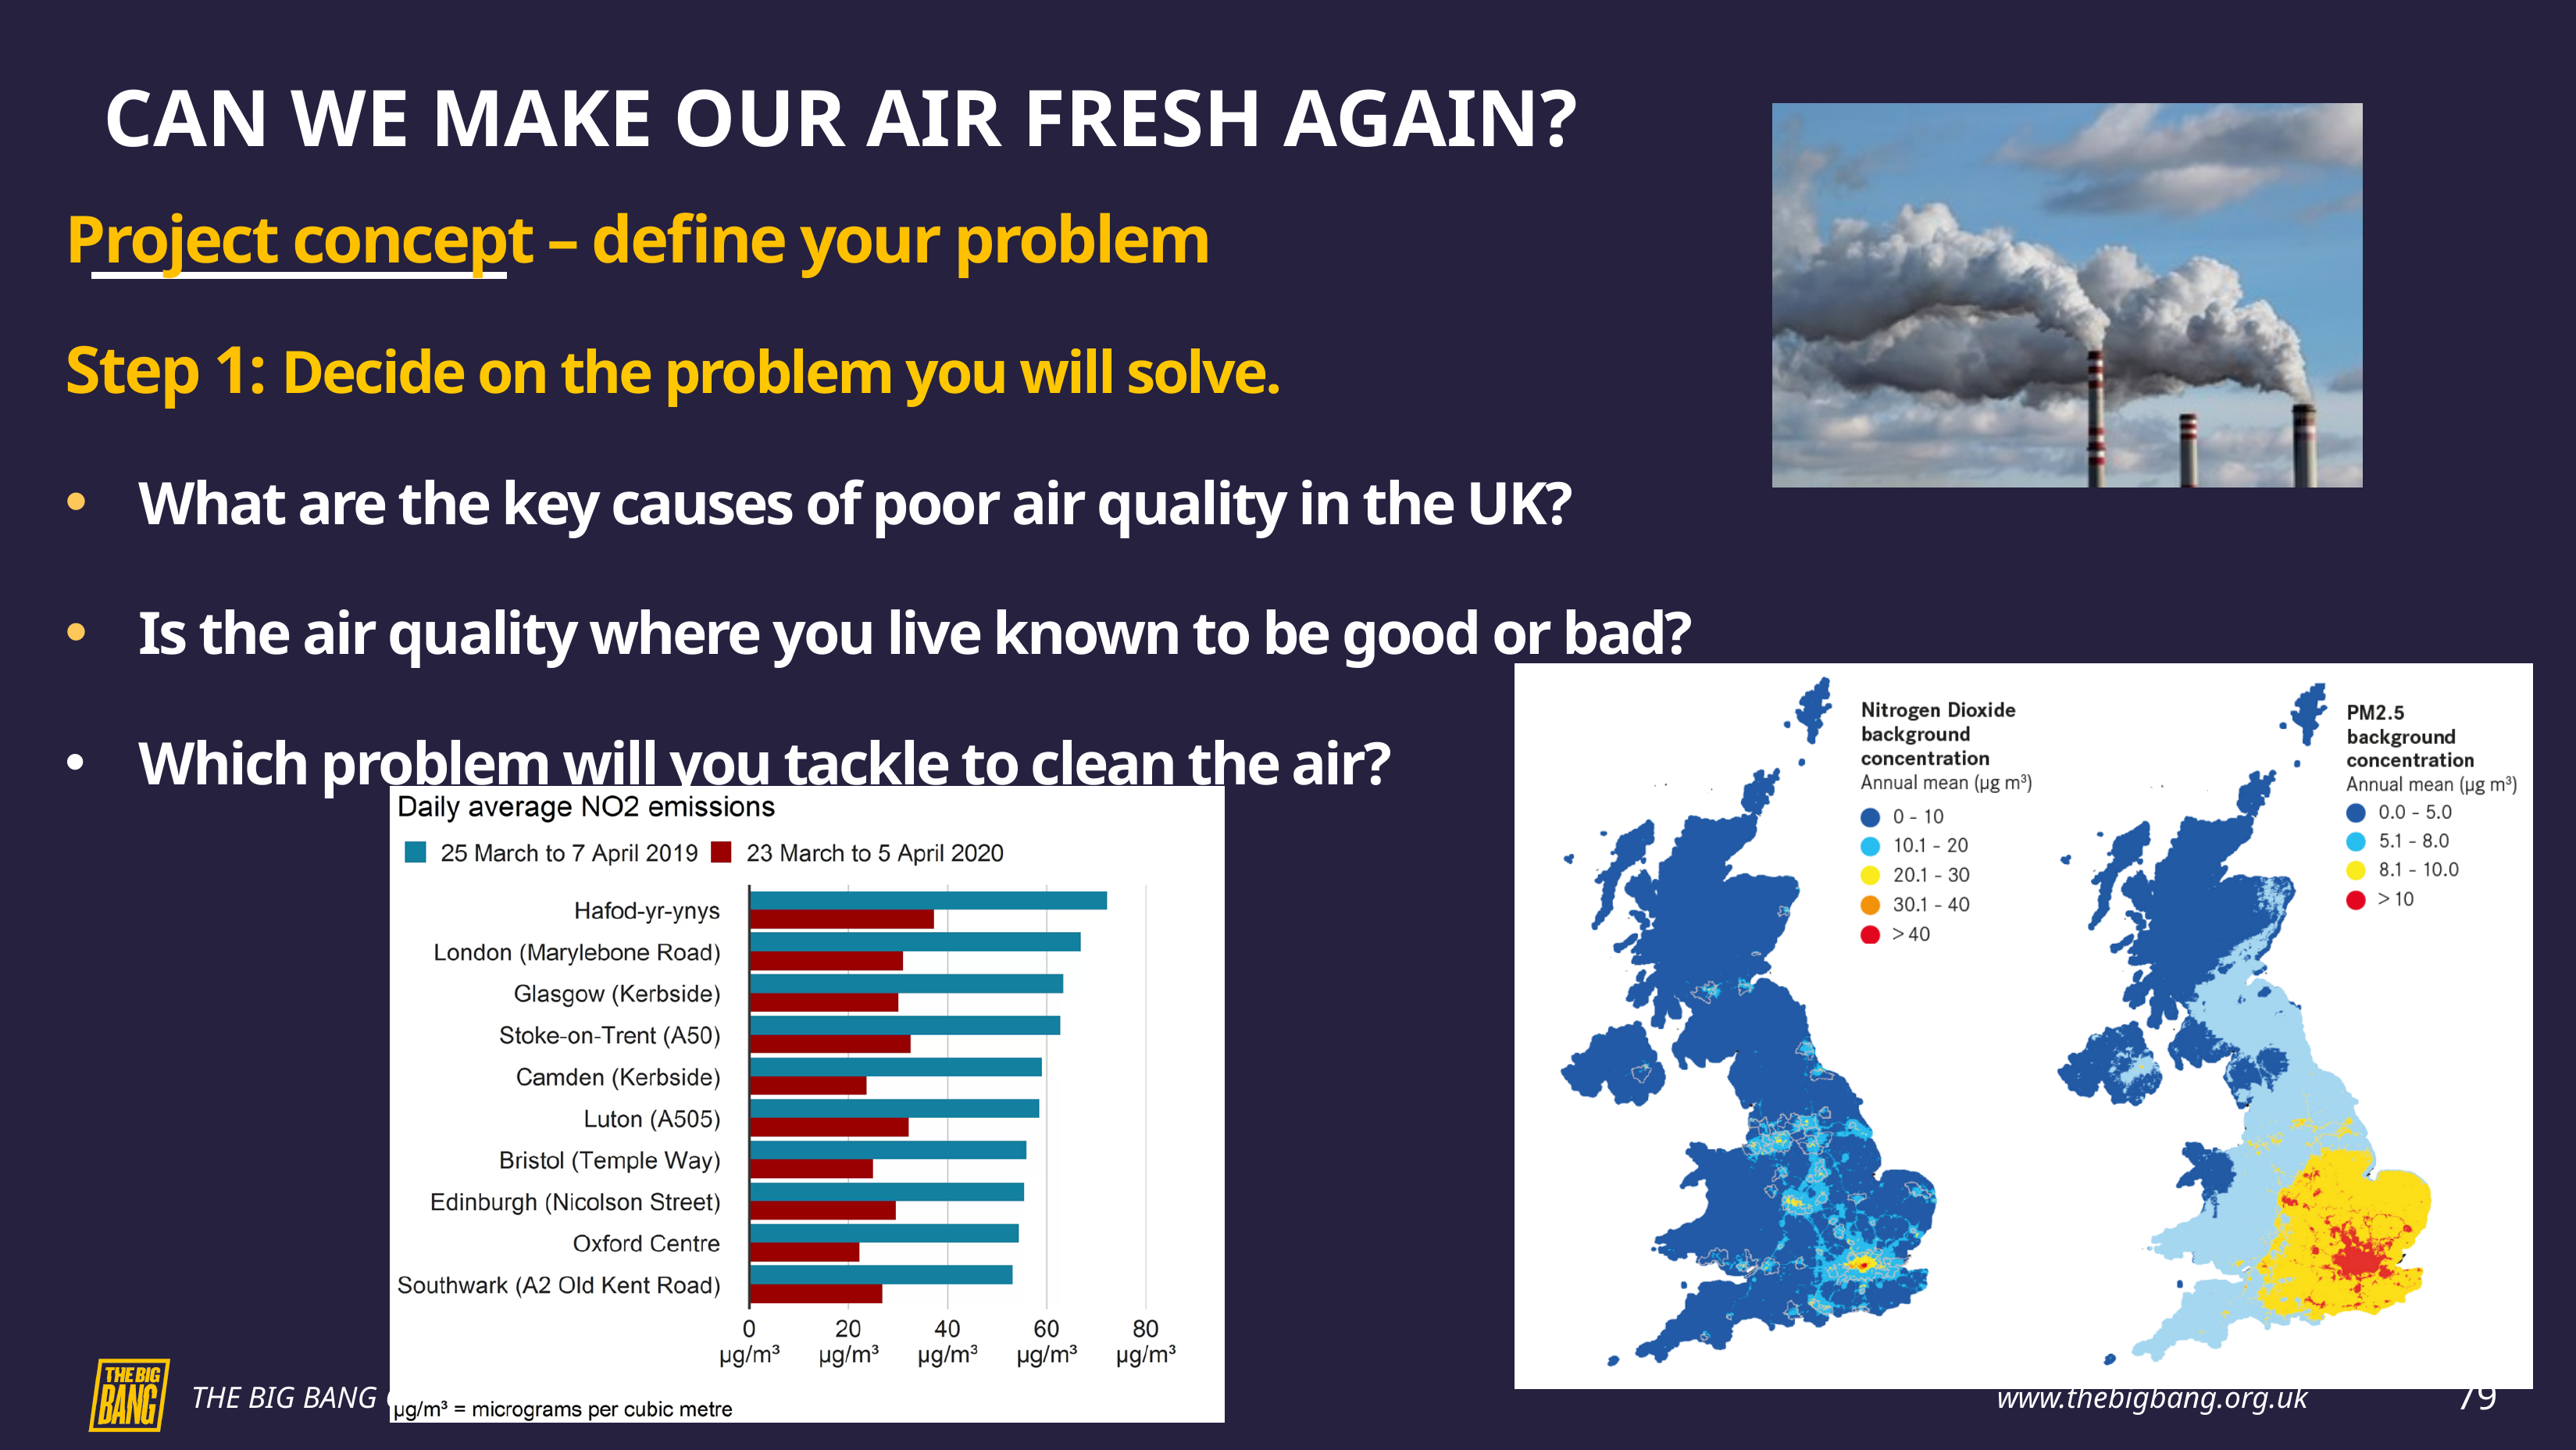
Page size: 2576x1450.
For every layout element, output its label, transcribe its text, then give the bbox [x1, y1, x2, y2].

picture [390, 786, 1225, 1423]
picture [88, 1359, 170, 1432]
list CAN WE MAKE OUR AIR FRESH AGAIN? [91, 62, 2321, 157]
picture [1772, 102, 2363, 488]
picture [1515, 663, 2533, 1390]
list Project concept – define your problem Step 1: Decide on the problem you will solve. What are the key causes of poor air quality in the UK? Is the air quality where you live known to be good or bad? Which problem will you tackle to clean the air? [53, 139, 2324, 1063]
